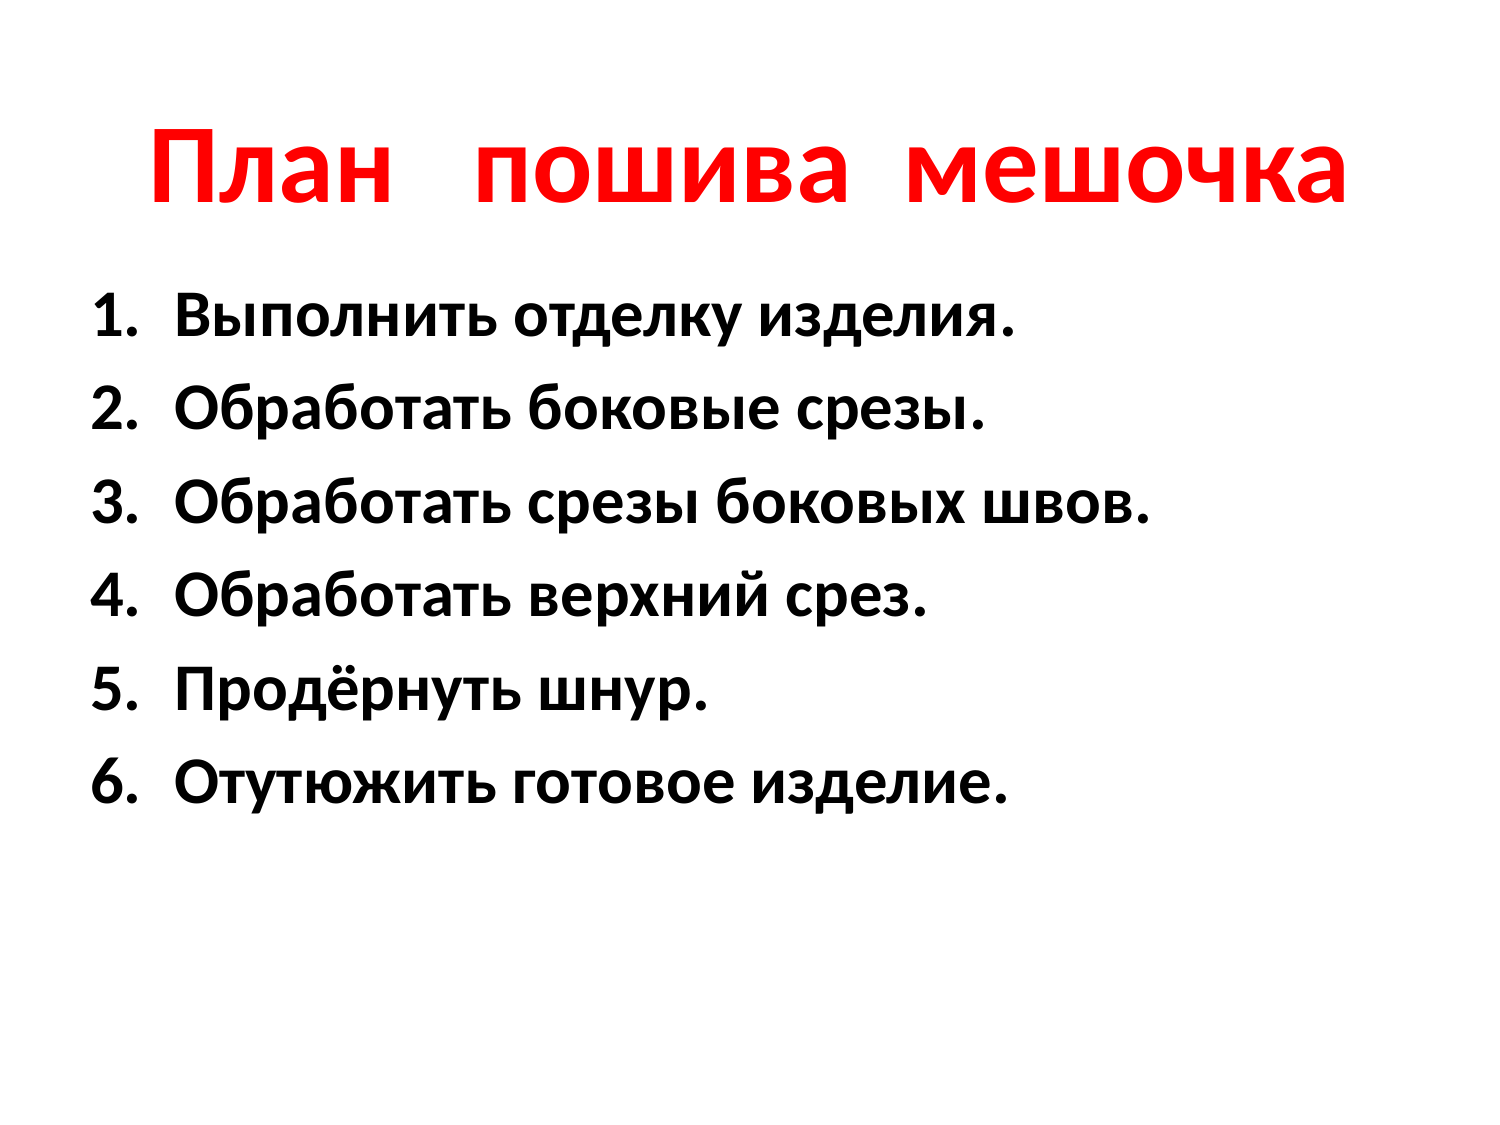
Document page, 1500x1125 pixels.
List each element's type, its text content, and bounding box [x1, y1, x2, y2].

list Выполнить отделку изделия. Обработать боковые срезы. Обработать срезы боковых швов. Обработать верхний срез. Продёрнуть шнур. Отутюжить готовое изделие. [75, 262, 1425, 1005]
title План пошива мешочка [75, 82, 1425, 233]
